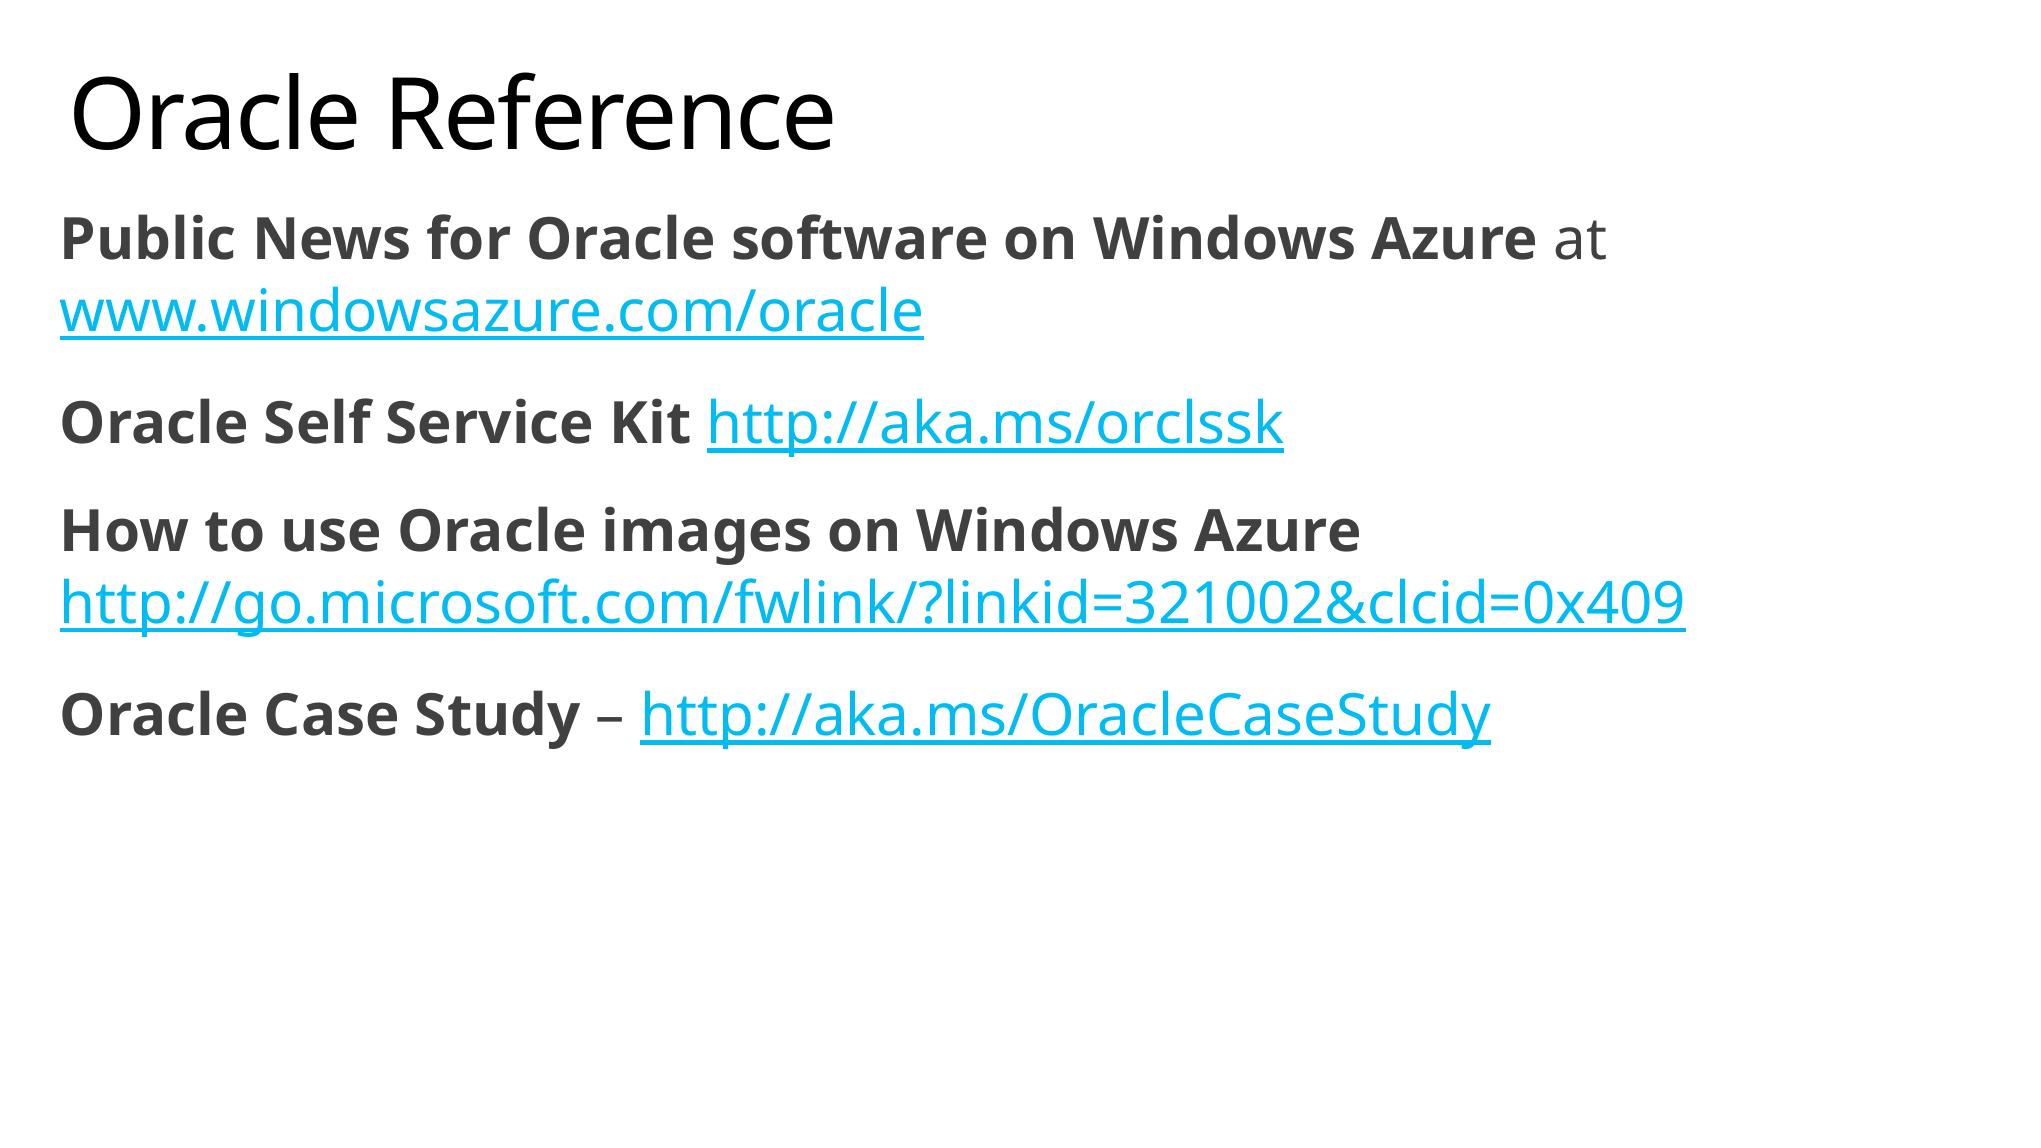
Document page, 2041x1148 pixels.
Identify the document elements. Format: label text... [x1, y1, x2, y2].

text_box Public News for Oracle software on Windows Azure at www.windowsazure.com/oracle Oracle Self Service Kit http://aka.ms/orclssk How to use Oracle images on Windows Azure http://go.microsoft.com/fwlink/?linkid=321002&clcid=0x409 Oracle Case Study – http://aka.ms/OracleCaseStudy [45, 198, 1996, 864]
title Oracle Reference [45, 48, 1996, 198]
